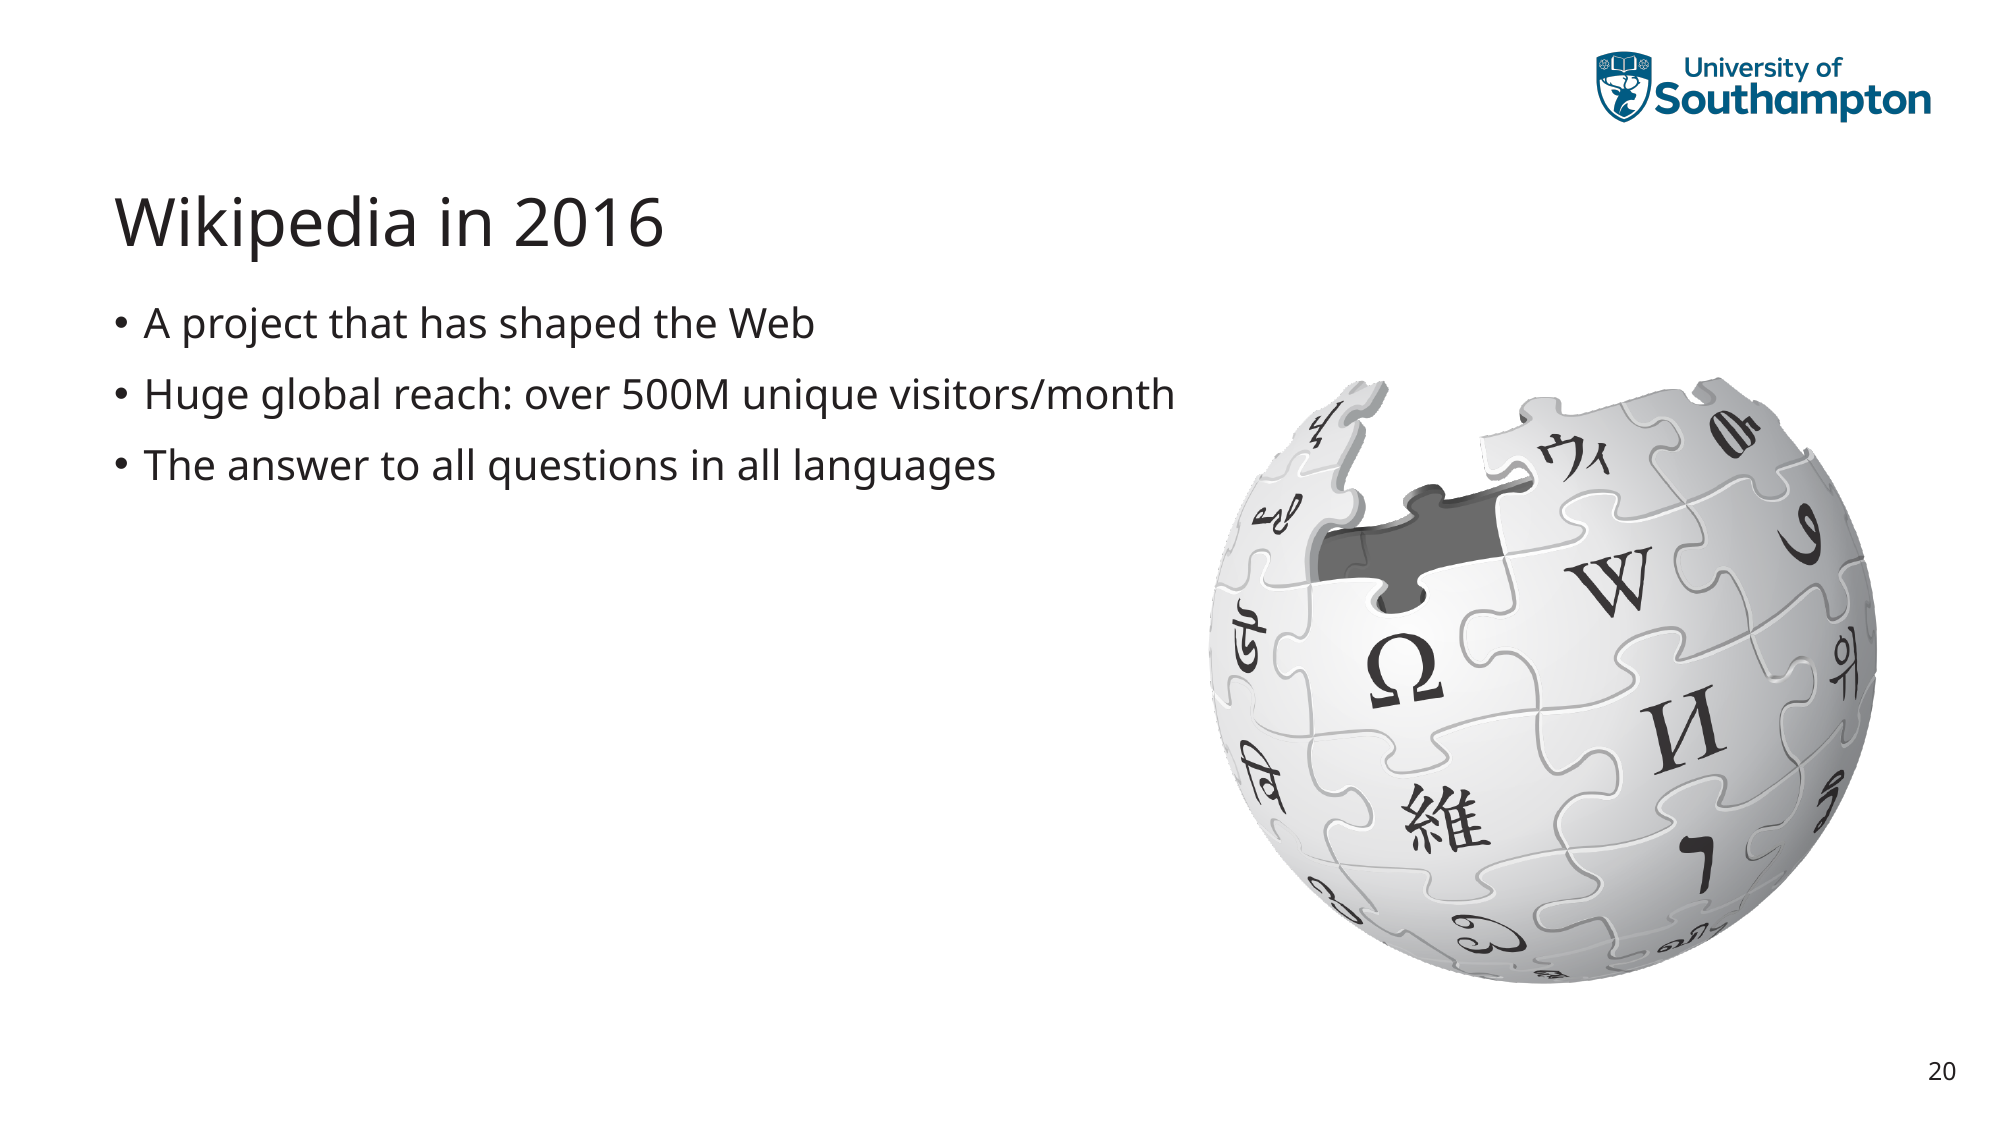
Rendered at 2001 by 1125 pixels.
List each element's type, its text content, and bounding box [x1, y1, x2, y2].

picture [1730, 97, 1736, 113]
title Wikipedia in 2016 [102, 113, 1898, 268]
picture [1823, 97, 1830, 113]
picture [1206, 373, 1881, 989]
picture [1758, 97, 1766, 113]
picture [1808, 97, 1815, 113]
picture [1607, 76, 1624, 88]
list A project that has shaped the Web Huge global reach: over 500M unique visitors/month The answer to all questions in all languages [102, 290, 1898, 1024]
picture [1689, 97, 1698, 108]
picture [1626, 76, 1636, 88]
picture [1527, 0, 2000, 220]
picture [1782, 97, 1791, 108]
picture [1626, 78, 1648, 111]
picture [1600, 80, 1617, 111]
picture [1847, 97, 1857, 108]
picture [1890, 97, 1900, 108]
